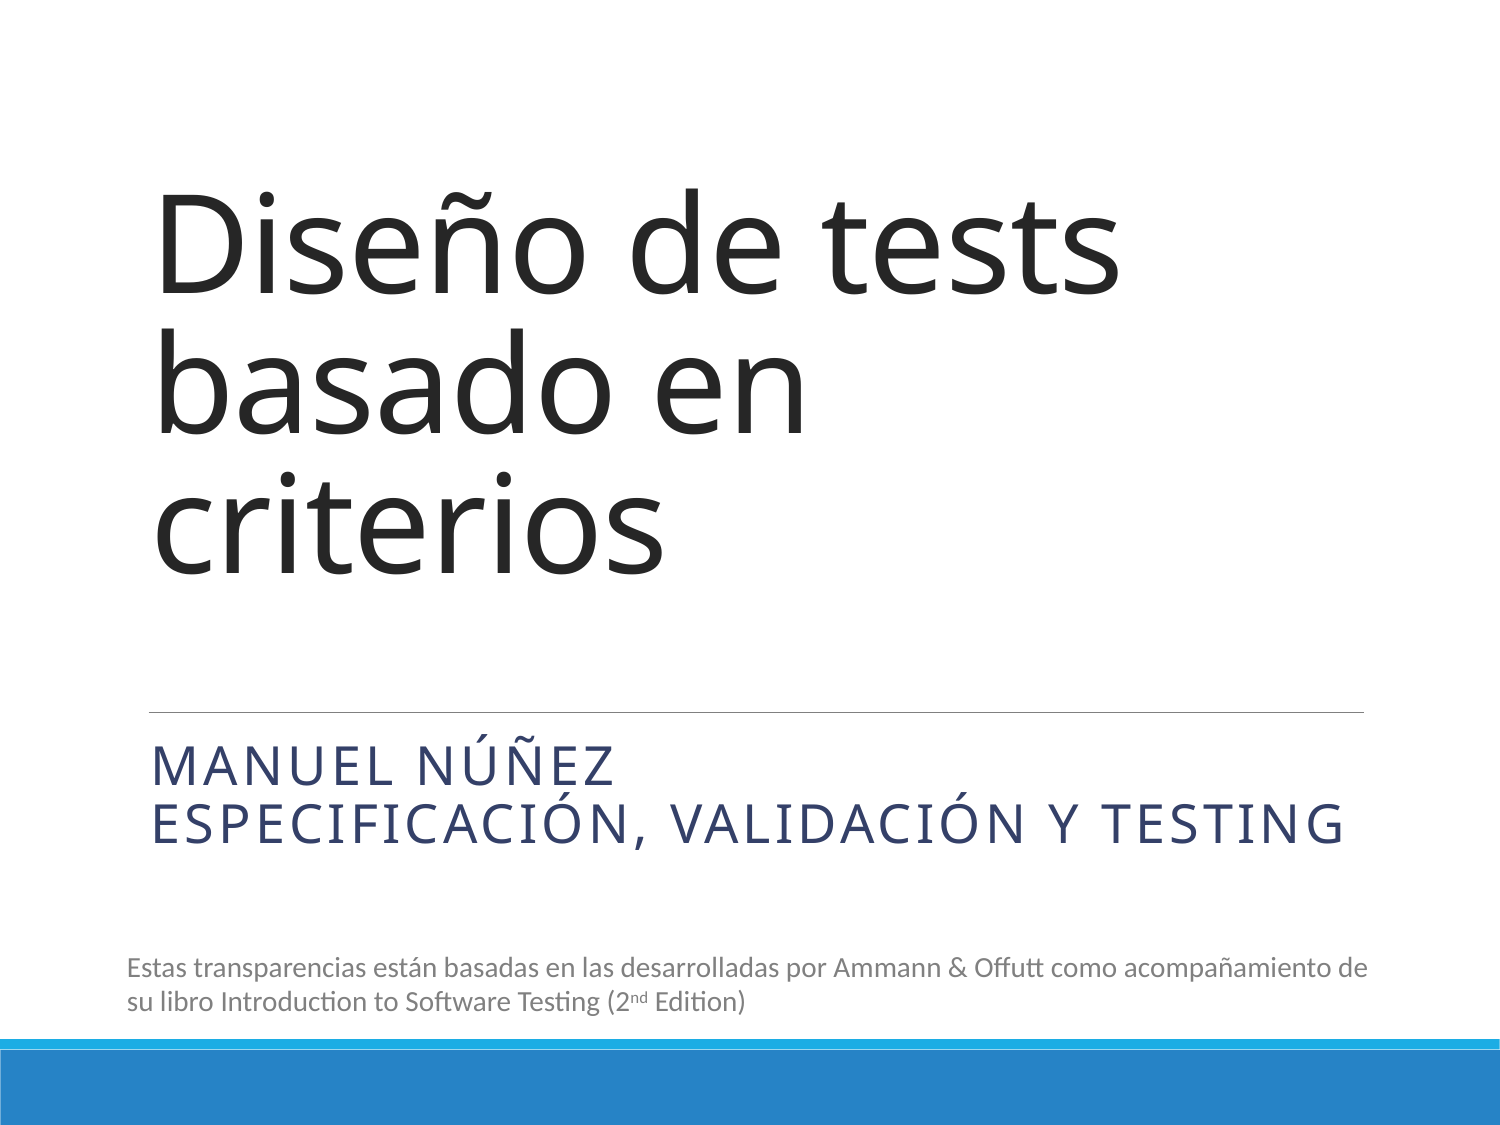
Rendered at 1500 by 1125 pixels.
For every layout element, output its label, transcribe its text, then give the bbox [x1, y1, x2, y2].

subtitle Manuel Núñez Especificación, Validación y Testing [135, 730, 1373, 919]
title Diseño de tests basado en criterios [135, 124, 1373, 710]
text_box Estas transparencias están basadas en las desarrolladas por Ammann & Offutt como acompañamiento de su libro Introduction to Software Testing (2nd Edition) [112, 940, 1400, 1026]
